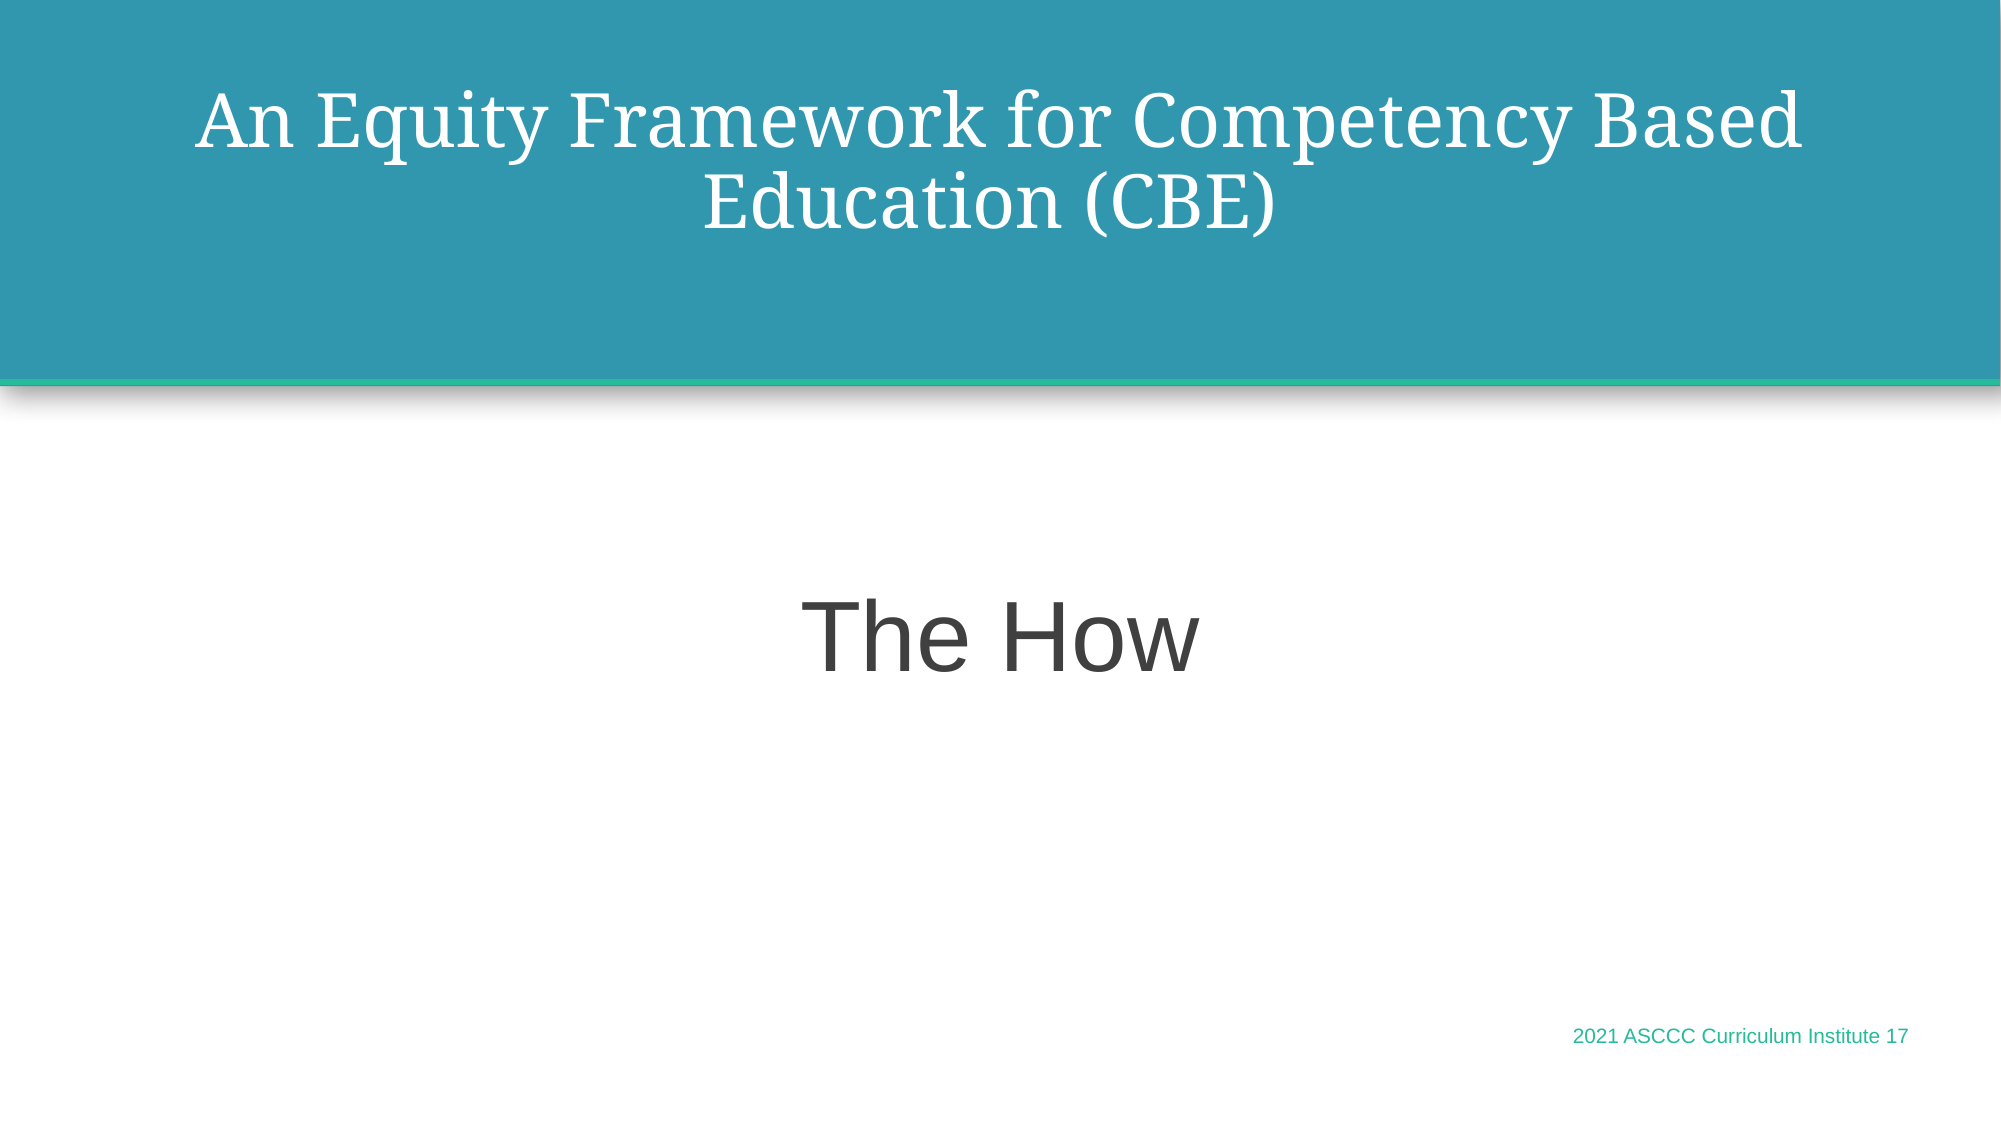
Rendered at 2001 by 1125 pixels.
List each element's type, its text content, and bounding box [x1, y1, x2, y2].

list The How [174, 436, 1825, 949]
title An Equity Framework for Competency Based Education (CBE) [174, 66, 1825, 343]
text_box 2021 ASCCC Curriculum Institute 17 [1458, 1005, 1909, 1066]
